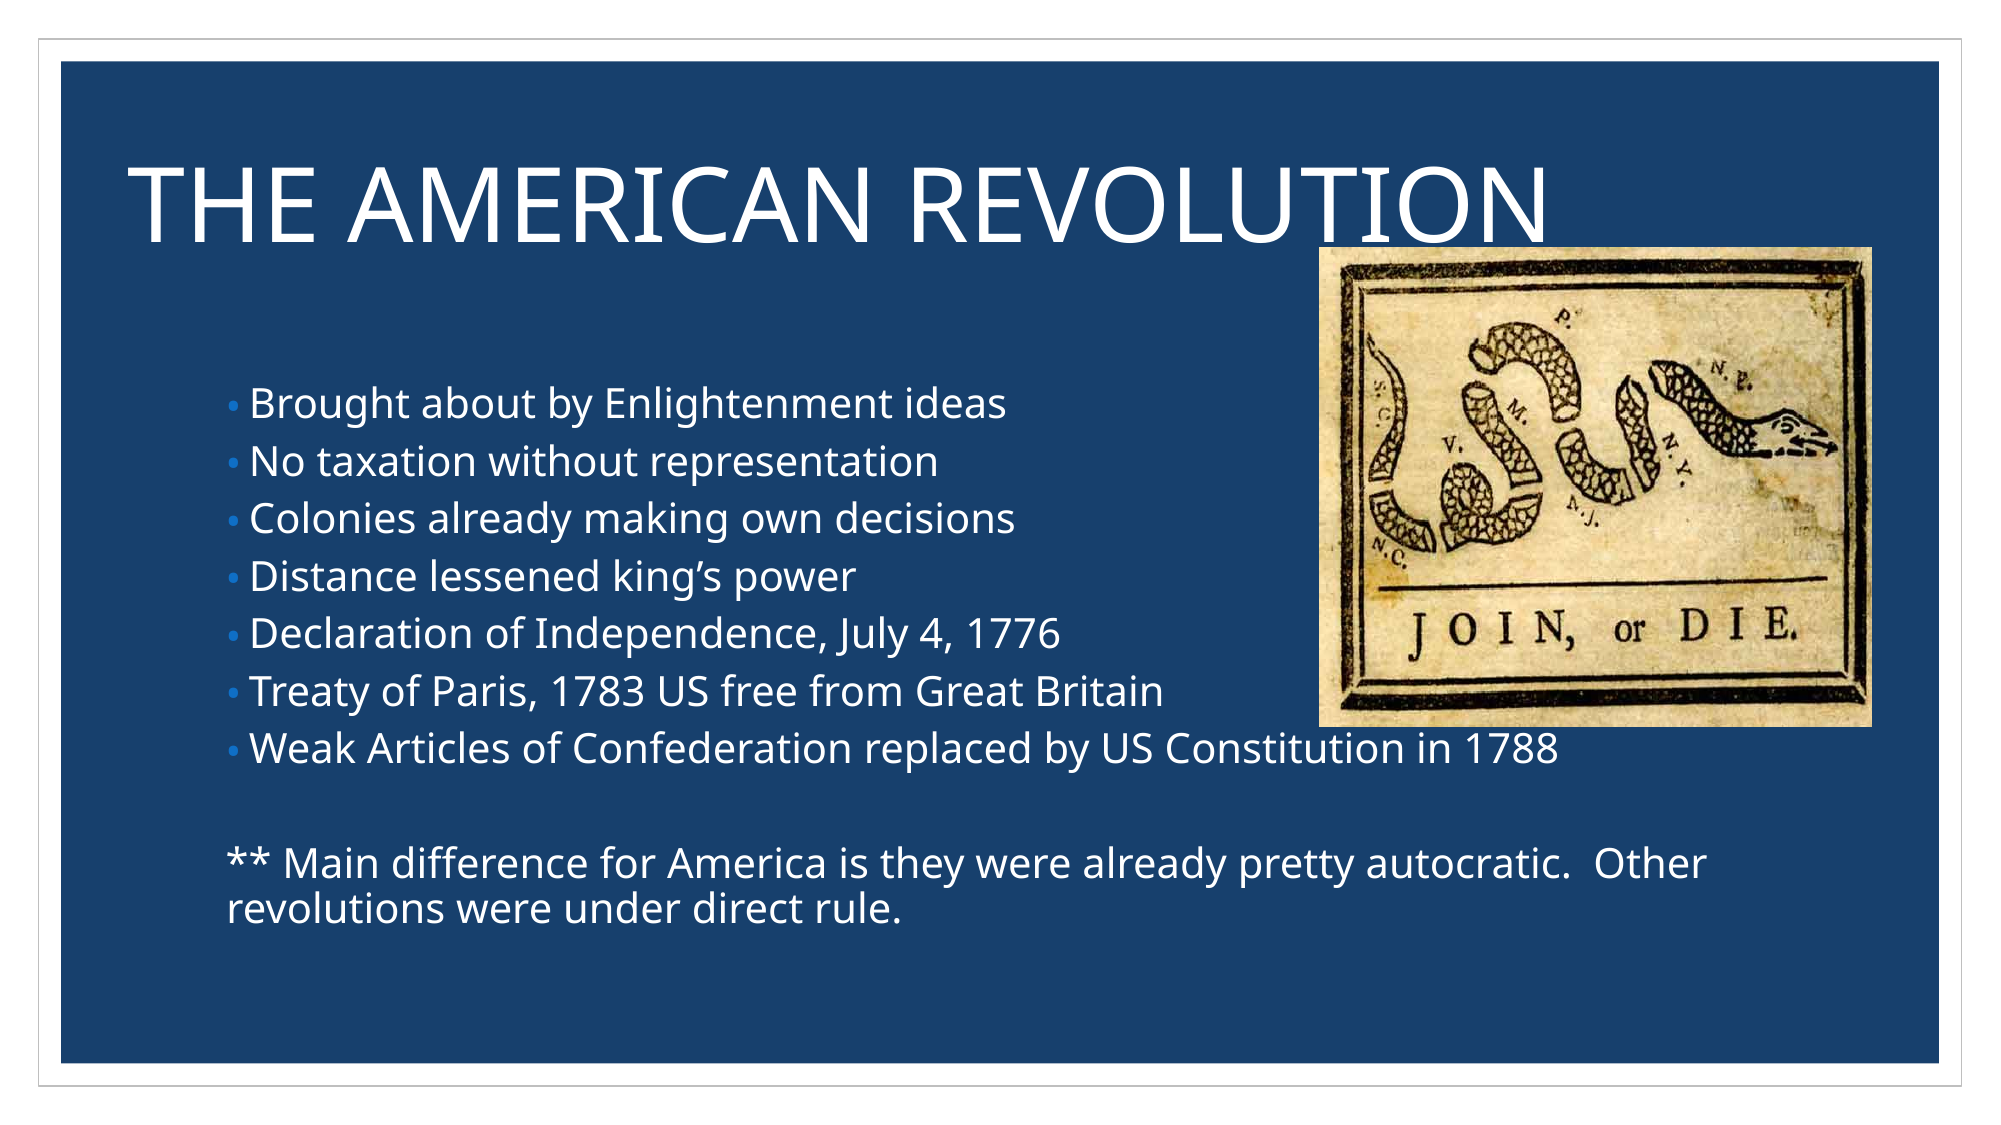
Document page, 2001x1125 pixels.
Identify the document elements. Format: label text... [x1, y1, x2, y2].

list Brought about by Enlightenment ideas No taxation without representation Colonies already making own decisions Distance lessened king’s power Declaration of Independence, July 4, 1776 Treaty of Paris, 1783 US free from Great Britain Weak Articles of Confederation replaced by US Constitution in 1788 ** Main difference for America is they were already pretty autocratic. Other revolutions were under direct rule. [168, 375, 1763, 1035]
picture [1318, 247, 1872, 727]
title THE AMERICAN REVOLUTION [112, 89, 1707, 336]
